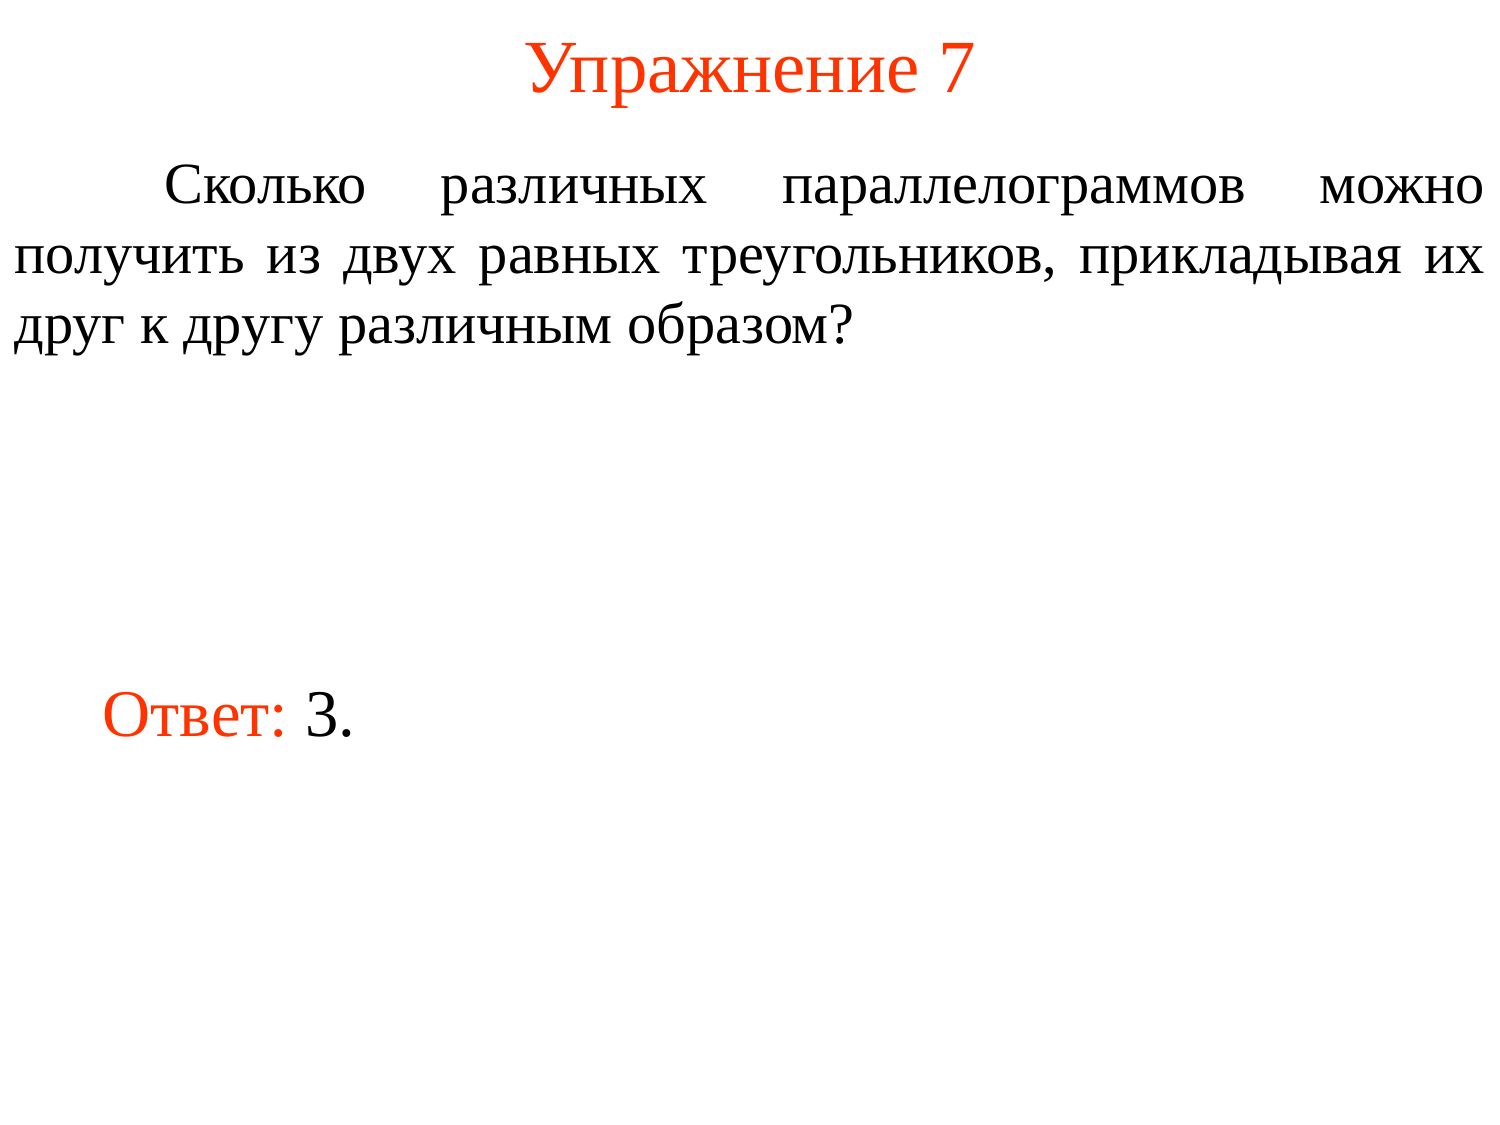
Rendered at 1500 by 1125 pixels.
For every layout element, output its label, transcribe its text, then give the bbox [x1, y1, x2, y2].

text_box Сколько различных параллелограммов можно получить из двух равных треугольников, прикладывая их друг к другу различным образом? [0, 137, 1500, 363]
text_box Ответ: 3. [87, 662, 1400, 758]
title Упражнение 7 [112, 24, 1388, 100]
